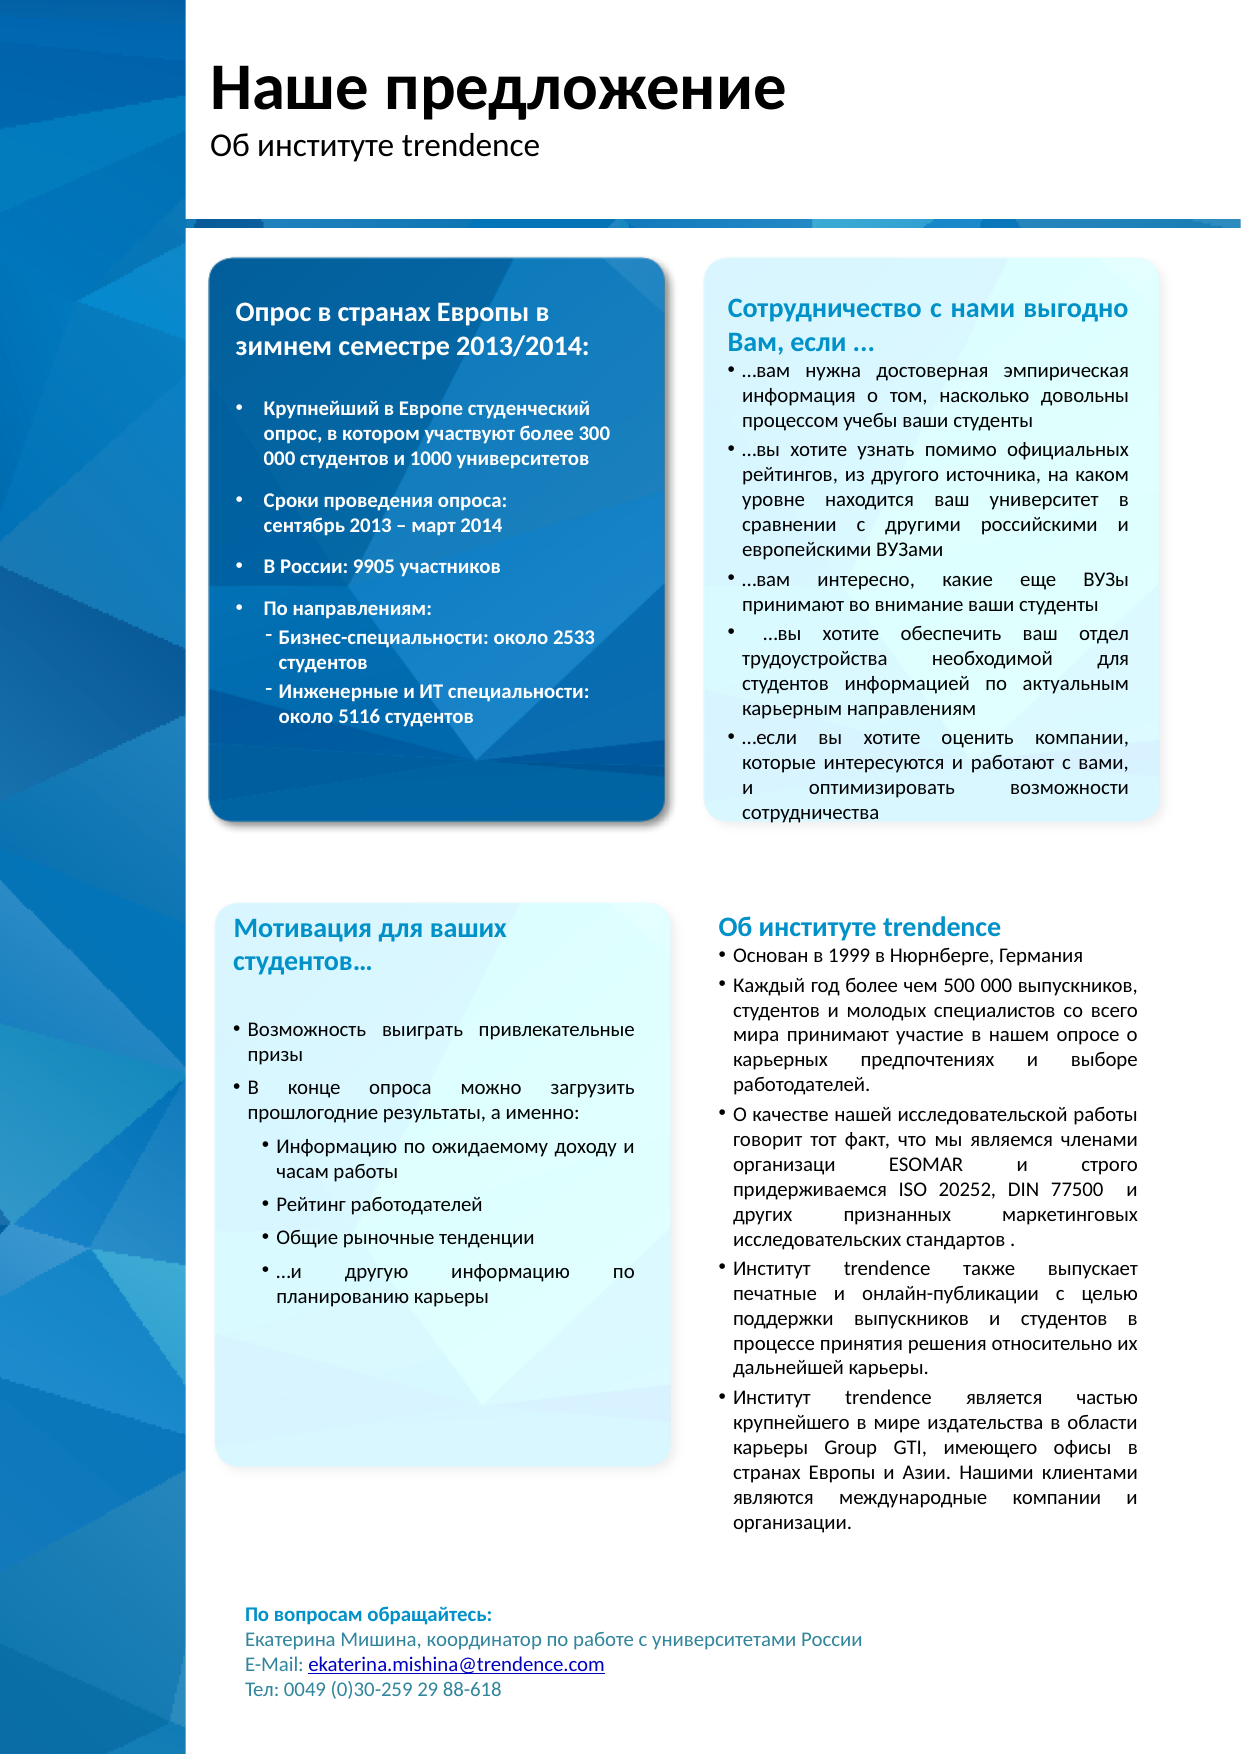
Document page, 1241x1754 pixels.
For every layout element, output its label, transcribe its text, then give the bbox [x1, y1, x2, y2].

picture [189, 243, 679, 835]
picture [0, 1, 1241, 1754]
text_box Наше предложение Об институте trendence [195, 35, 838, 210]
text_box По вопросам обращайтесь: Екатерина Мишина, координатор по работе с университетами России E-Mail: ekaterina.mishina@trendence.com Тел: 0049 (0)30-259 29 88-618 [230, 1593, 929, 1708]
picture [684, 243, 1174, 835]
text_box Об институте trendence Основан в 1999 в Нюрнберге, Германия Каждый год более чем 500 000 выпускников, студентов и молодых специалистов со всего мира принимают участие в нашем опросе о карьерных предпочтениях и выборе работодателей. О качестве нашей исследовательской работы говорит тот факт, что мы являемся членами организаци ESOMAR и строго придерживаемся ISO 20252, DIN 77500 и других признанных маркетинговых исследовательских стандартов . Институт trendence также выпускает печатные и онлайн-публикации с целью поддержки выпускников и студентов в процессе принятия решения относительно их дальнейшей карьеры. Институт trendence является частью крупнейшего в мире издательства в области карьеры Group GTI, имеющего офисы в странах Европы и Азии. Нашими клиентами являются международные компании и организации. [703, 900, 1153, 1541]
picture [194, 888, 685, 1480]
